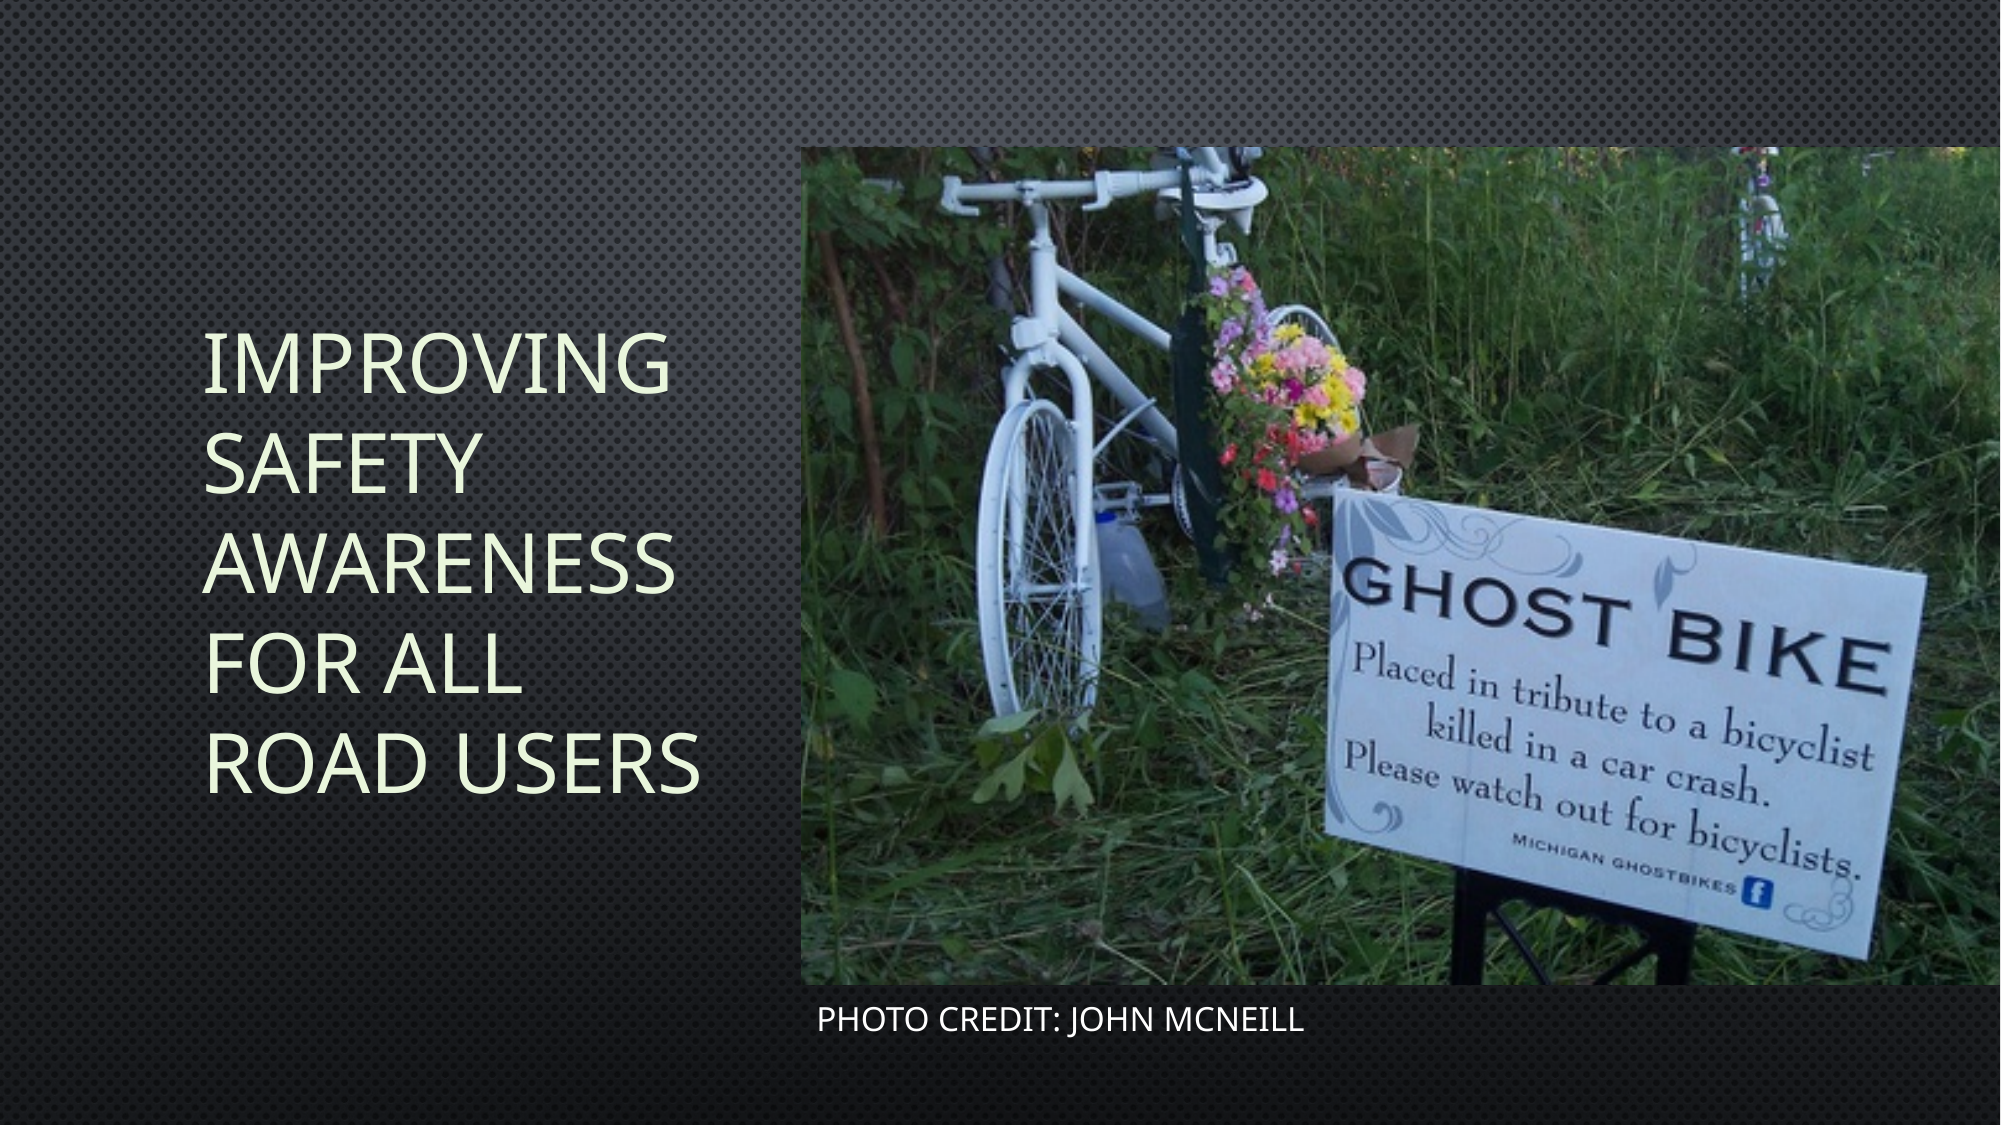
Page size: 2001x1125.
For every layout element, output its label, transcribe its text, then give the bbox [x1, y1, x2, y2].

title IMPROVING SAFETY AWARENESS FOR ALL ROAD USERS [187, 315, 770, 819]
list Photo Credit: John McNeill [801, 986, 1384, 1125]
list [801, 147, 2000, 986]
